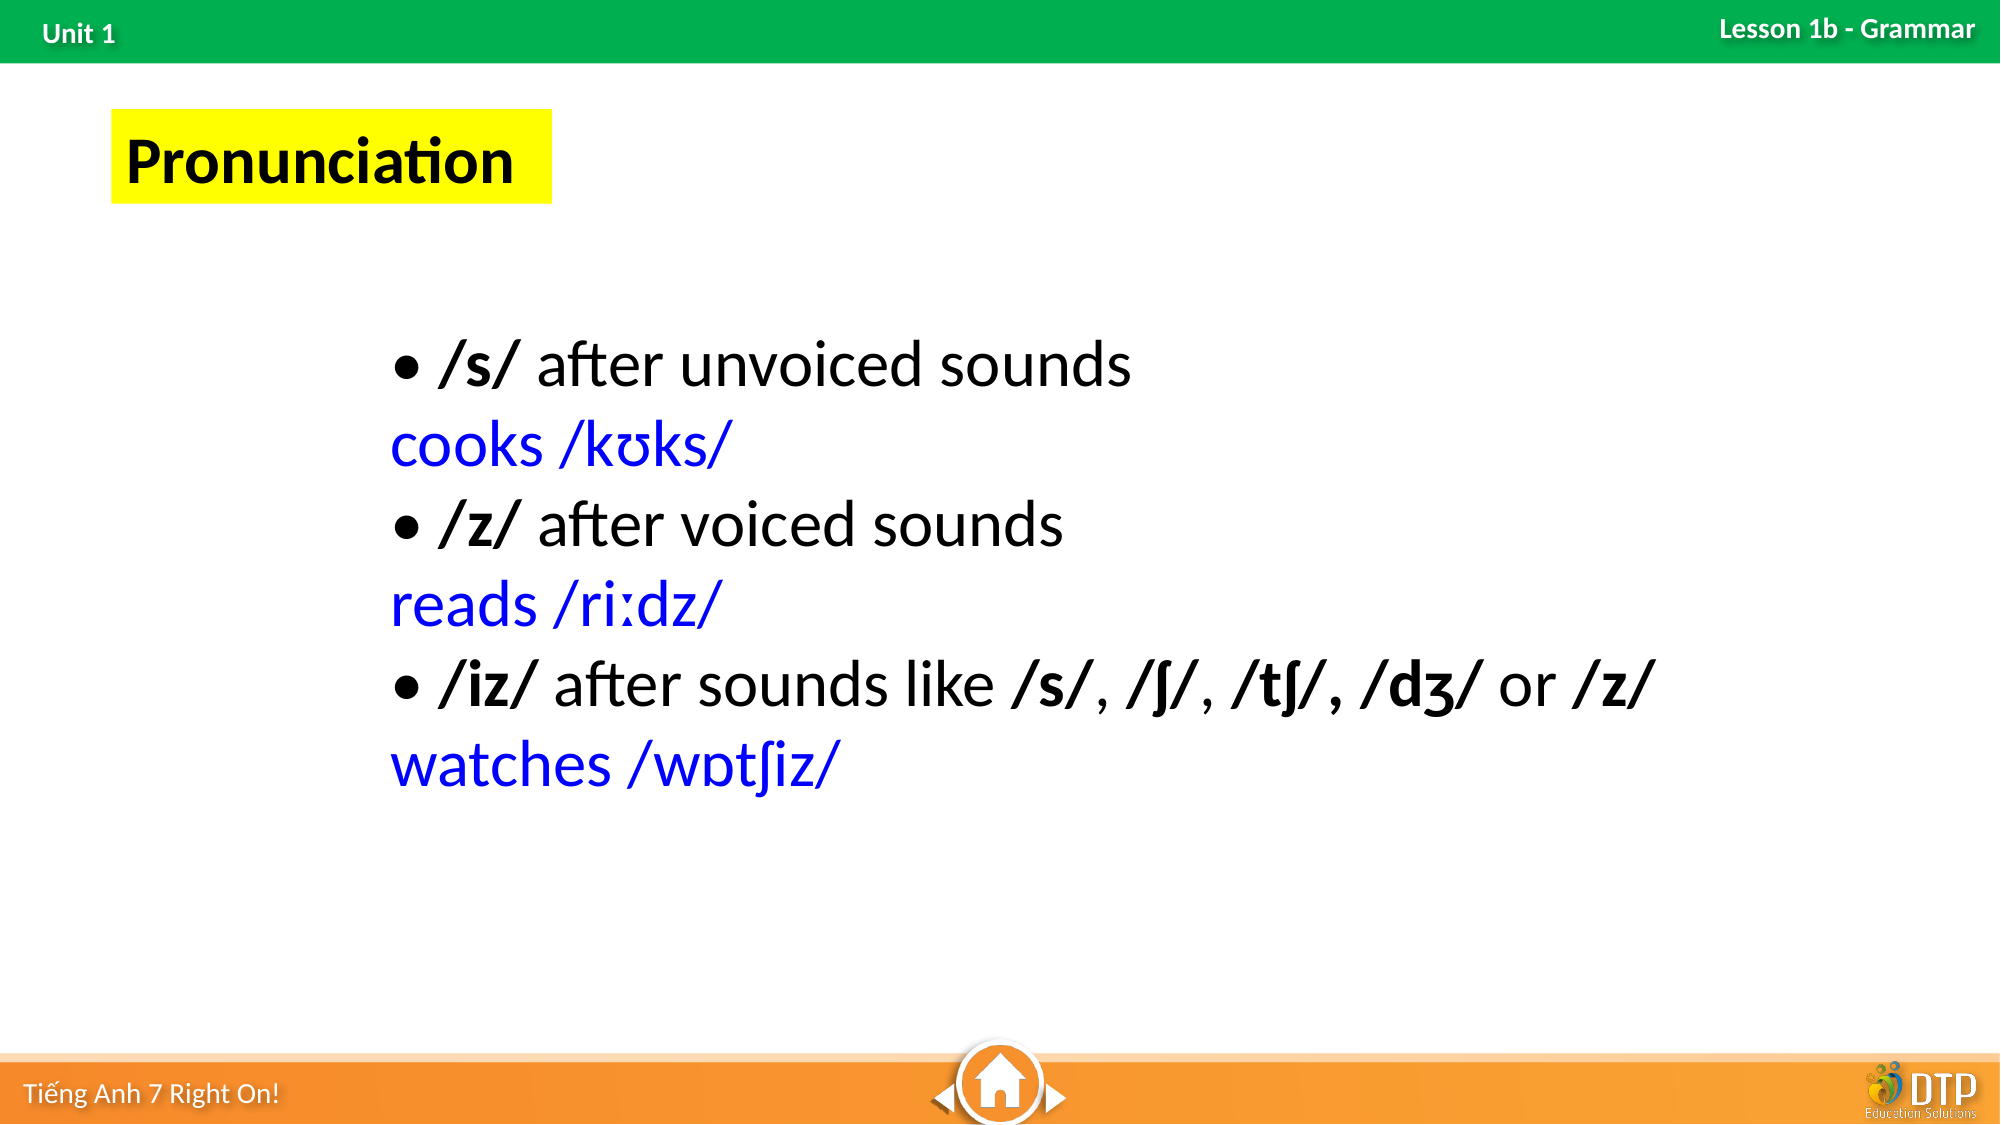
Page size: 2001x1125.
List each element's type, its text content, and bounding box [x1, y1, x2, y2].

picture [0, 64, 2000, 1125]
text_box Pronunciation [111, 109, 552, 204]
text_box • /s/ after unvoiced sounds cooks /kʊks/ • /z/ after voiced sounds reads /riːdz/ • /iz/ after sounds like /s/, /ʃ/, /tʃ/, /dʒ/ or /z/ watches /wɒtʃiz/ [375, 267, 1672, 807]
